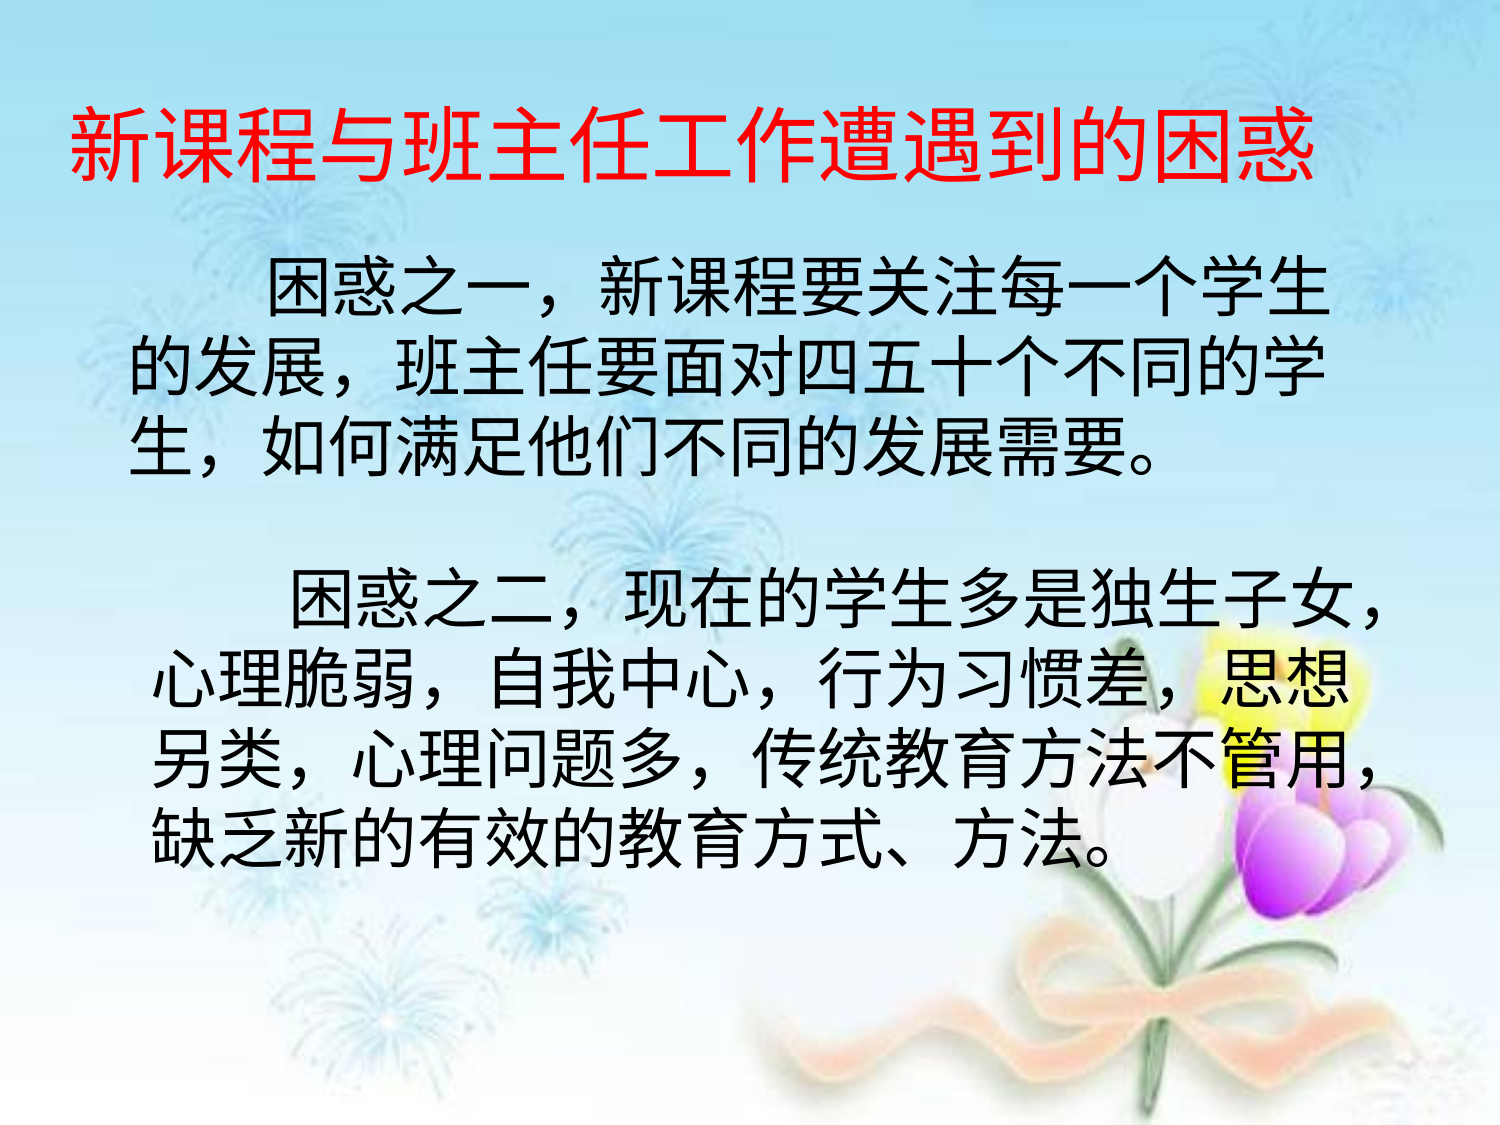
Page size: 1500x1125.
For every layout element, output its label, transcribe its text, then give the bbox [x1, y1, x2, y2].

picture [0, 0, 1500, 1125]
text_box 新课程与班主任工作遭遇到的困惑 [53, 85, 1333, 200]
text_box 困惑之二，现在的学生多是独生子女，心理脆弱，自我中心，行为习惯差，思想另类，心理问题多，传统教育方法不管用，缺乏新的有效的教育方式、方法。 [135, 549, 1388, 885]
text_box 困惑之一，新课程要关注每一个学生的发展，班主任要面对四五十个不同的学生，如何满足他们不同的发展需要。 [112, 237, 1400, 493]
